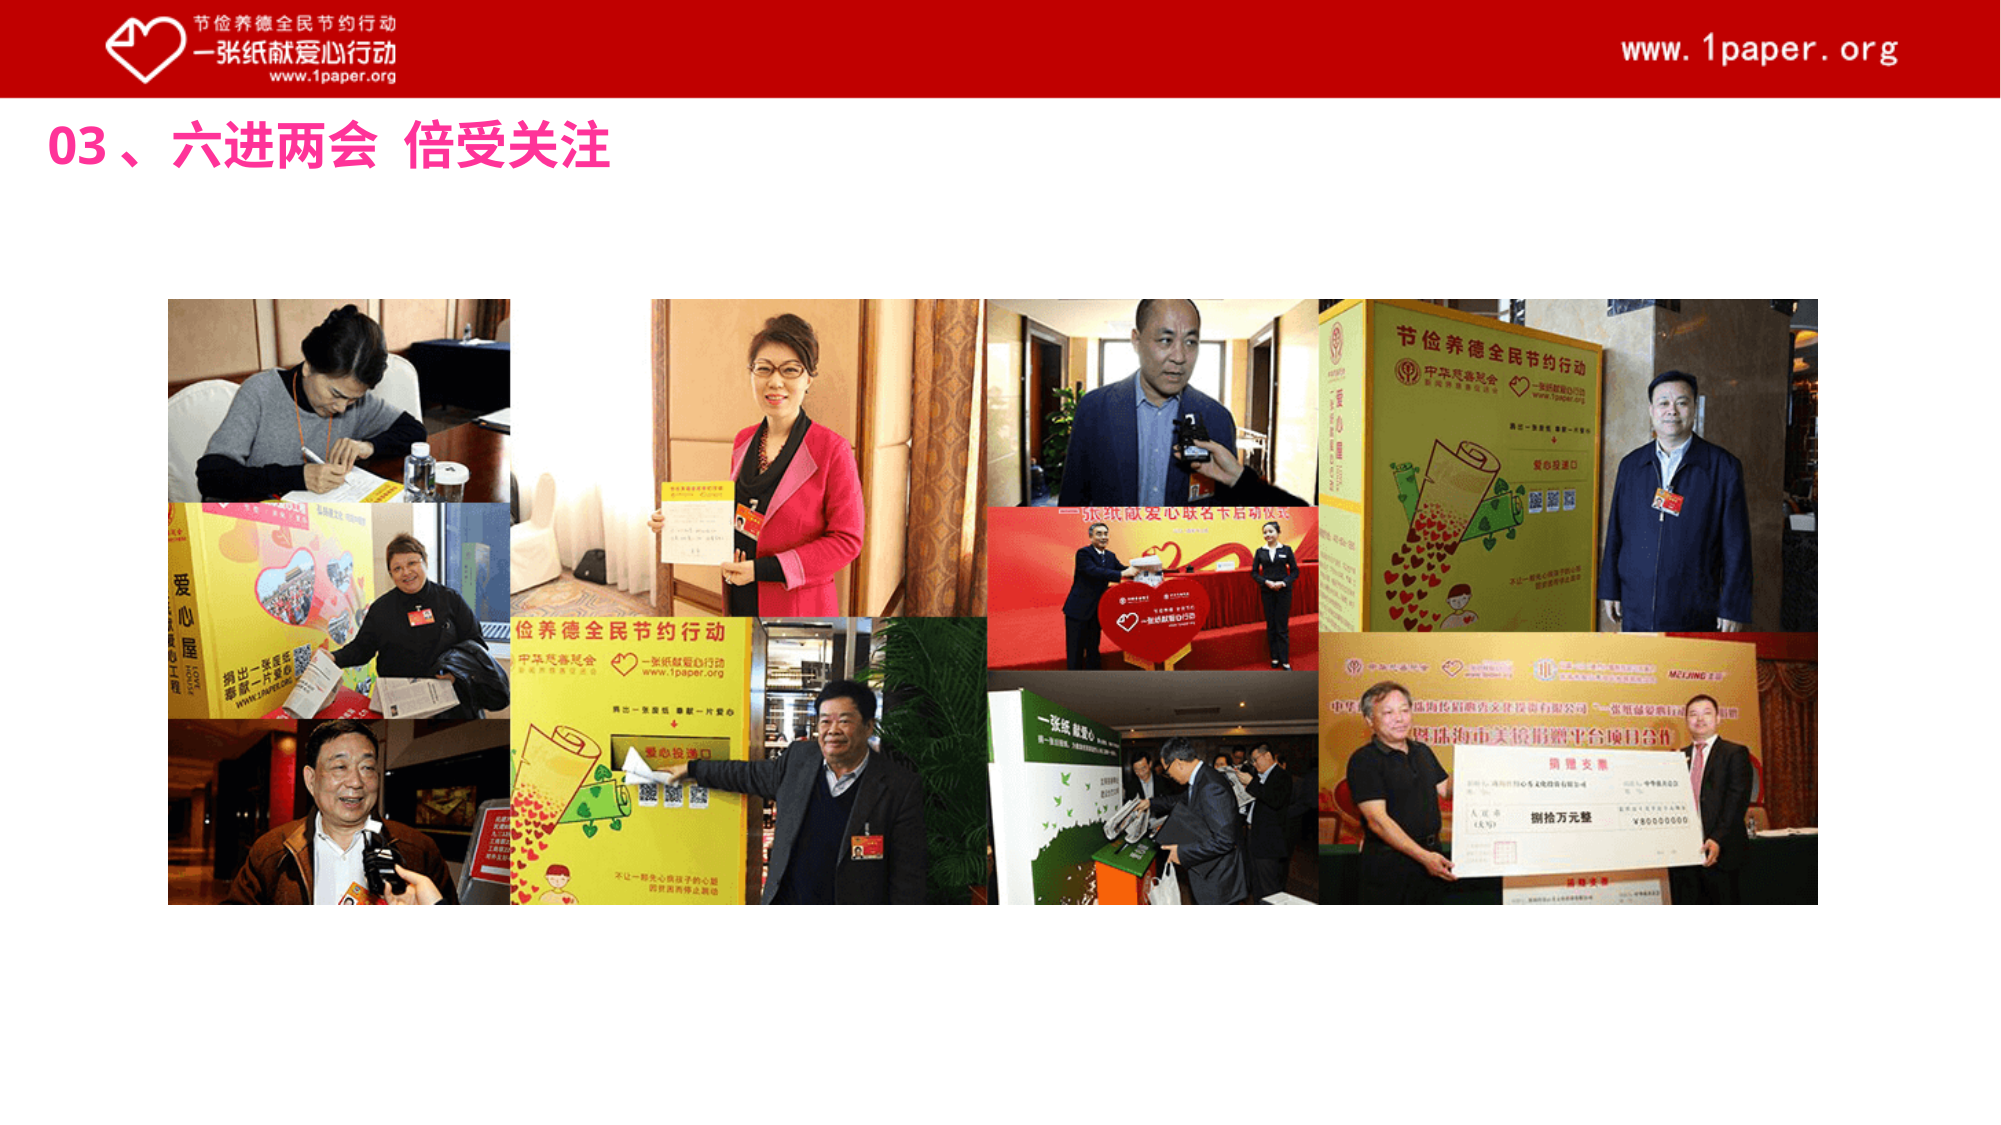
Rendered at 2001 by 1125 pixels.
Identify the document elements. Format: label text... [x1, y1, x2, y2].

picture [0, 0, 2001, 1125]
text_box 03、六进两会 倍受关注 [33, 105, 1026, 183]
